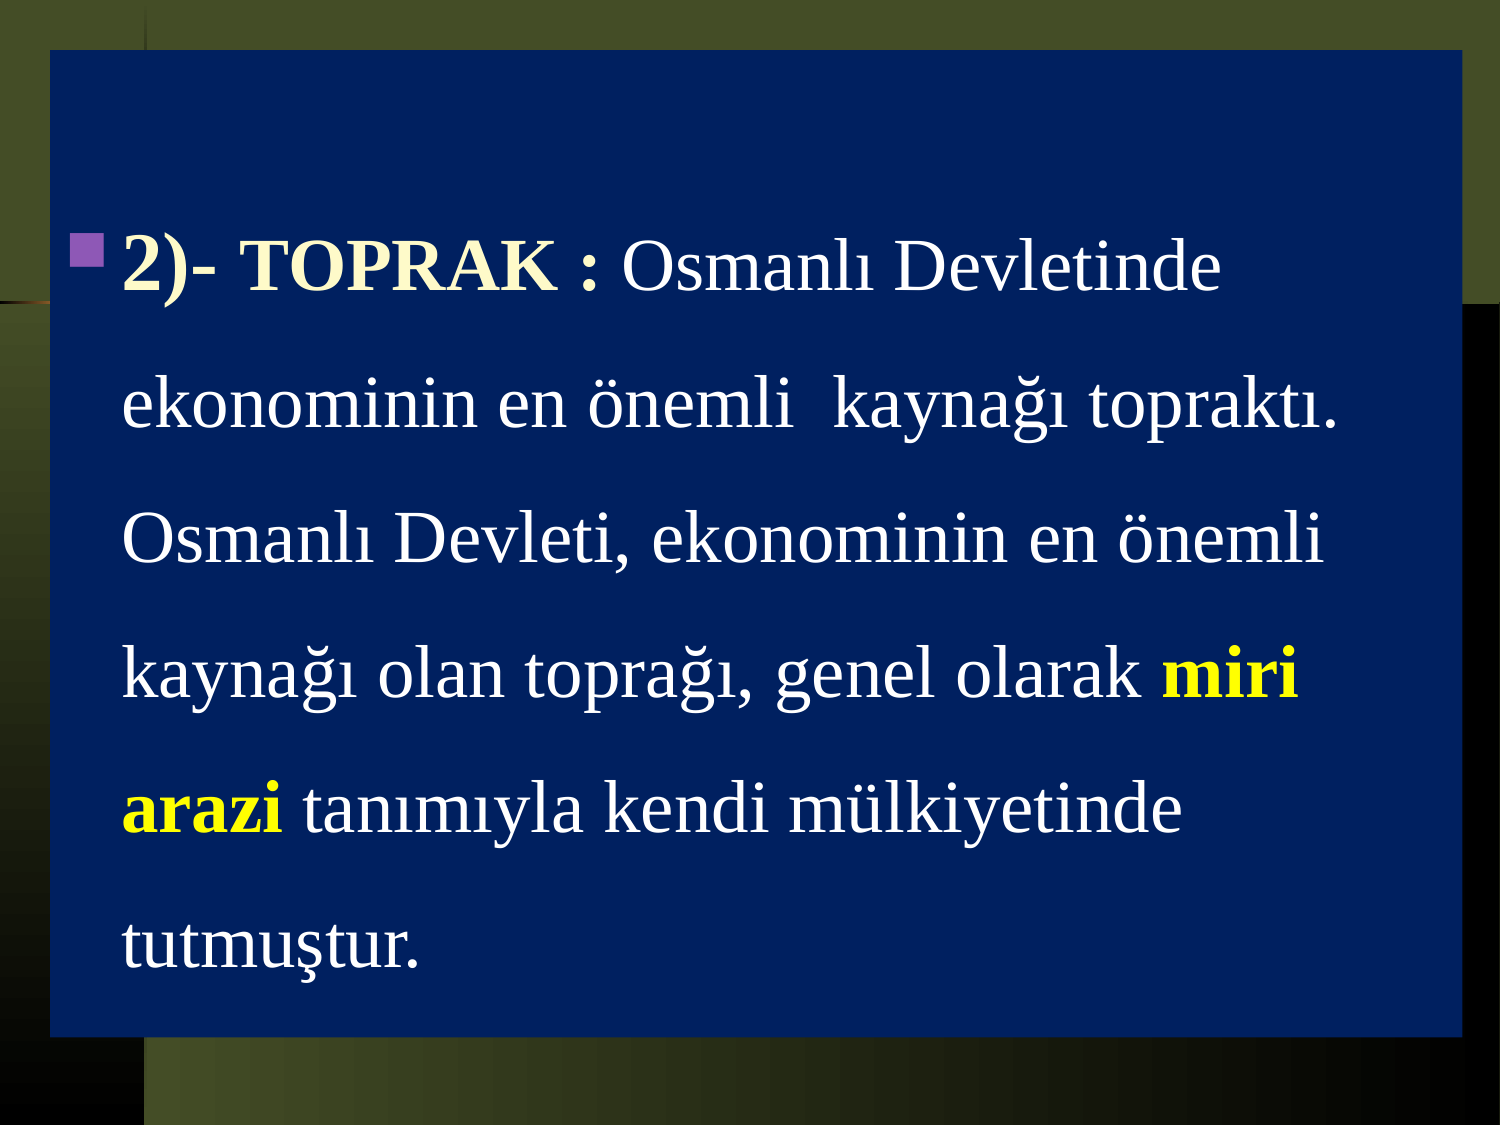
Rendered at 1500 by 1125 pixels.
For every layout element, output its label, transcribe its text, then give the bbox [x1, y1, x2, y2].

list 2)- TOPRAK : Osmanlı Devletinde ekonominin en önemli kaynağı topraktı. Osmanlı Devleti, ekonominin en önemli kaynağı olan toprağı, genel olarak miri arazi tanımıyla kendi mülkiyetinde tutmuştur. [49, 49, 1463, 1038]
